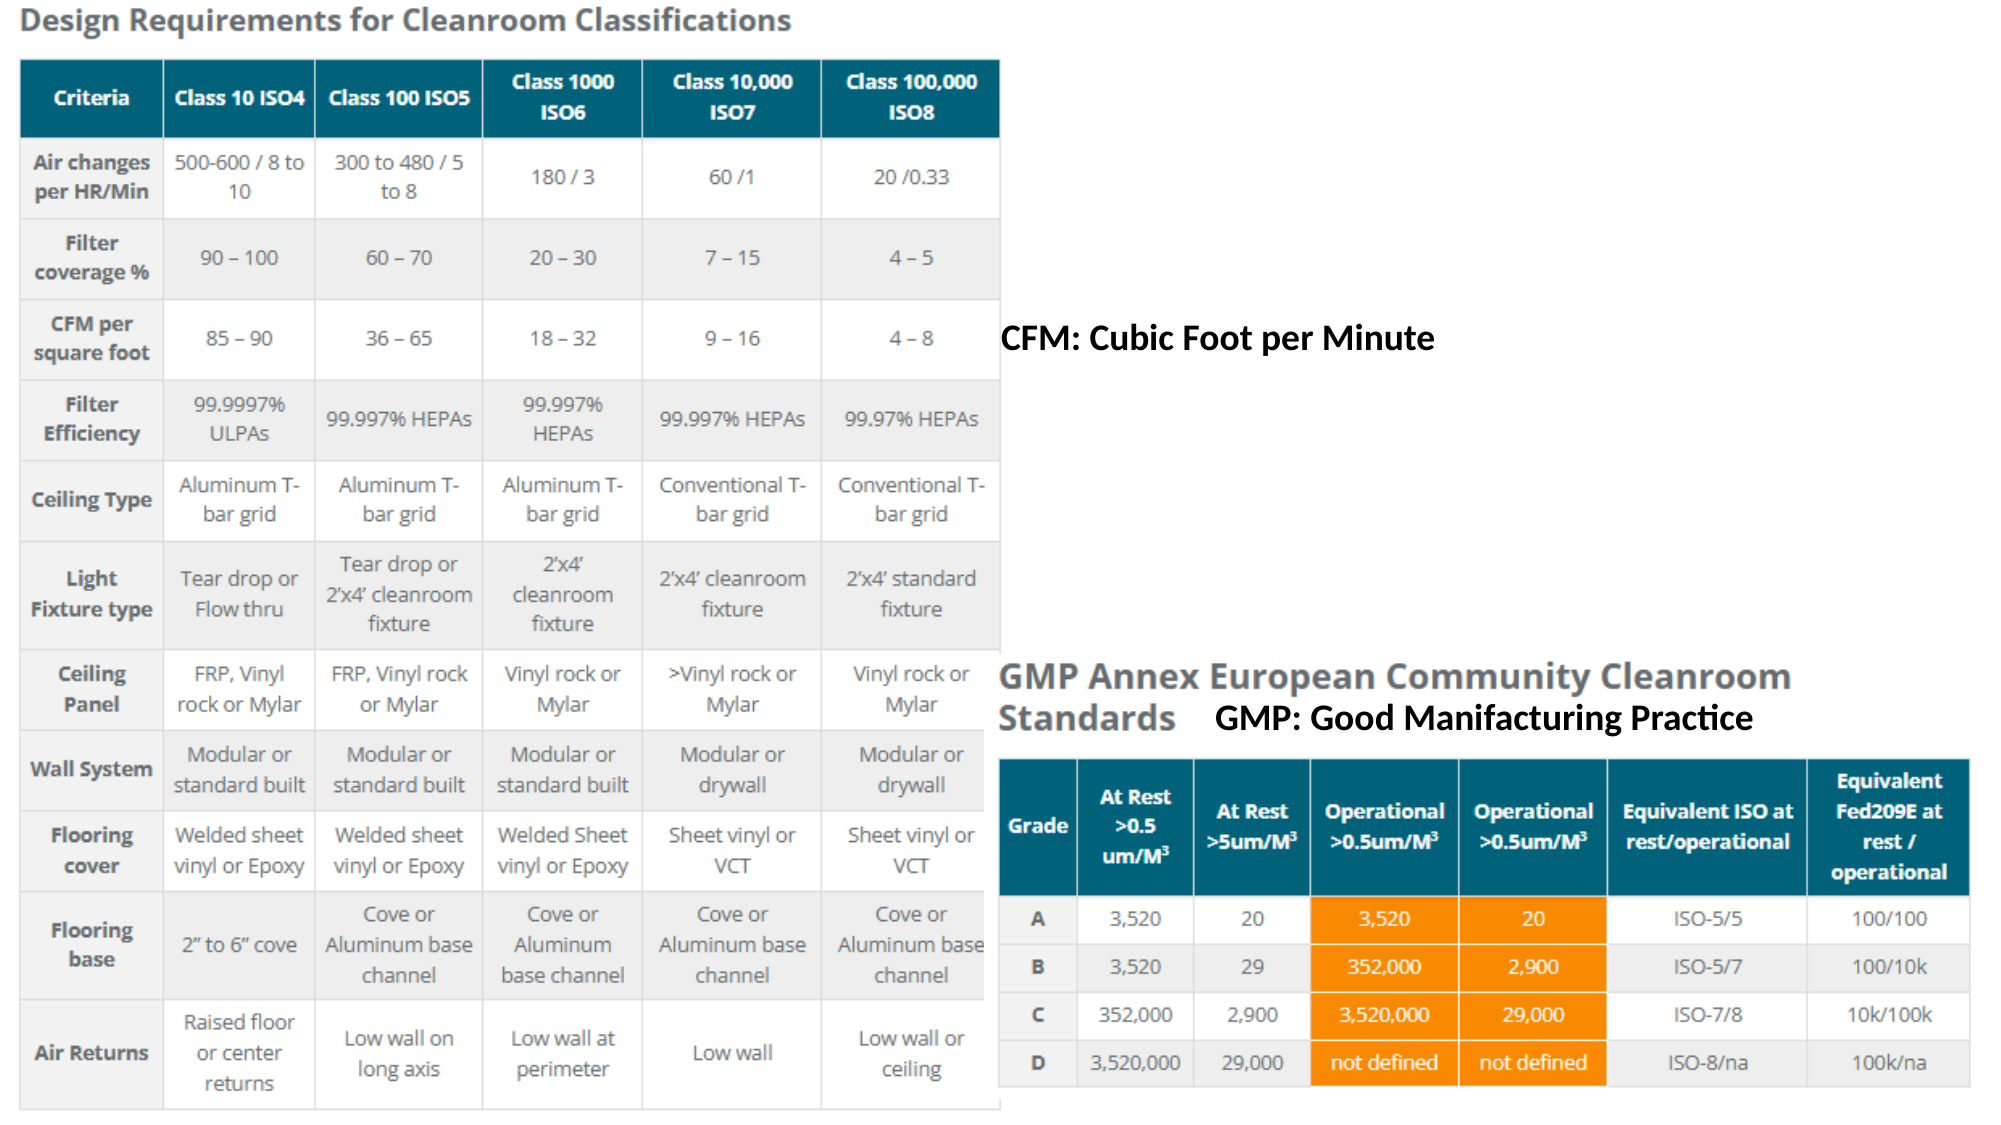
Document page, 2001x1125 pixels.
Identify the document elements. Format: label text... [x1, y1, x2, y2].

text_box CFM: Cubic Foot per Minute [1019, 305, 1451, 366]
picture [0, 0, 1987, 1125]
